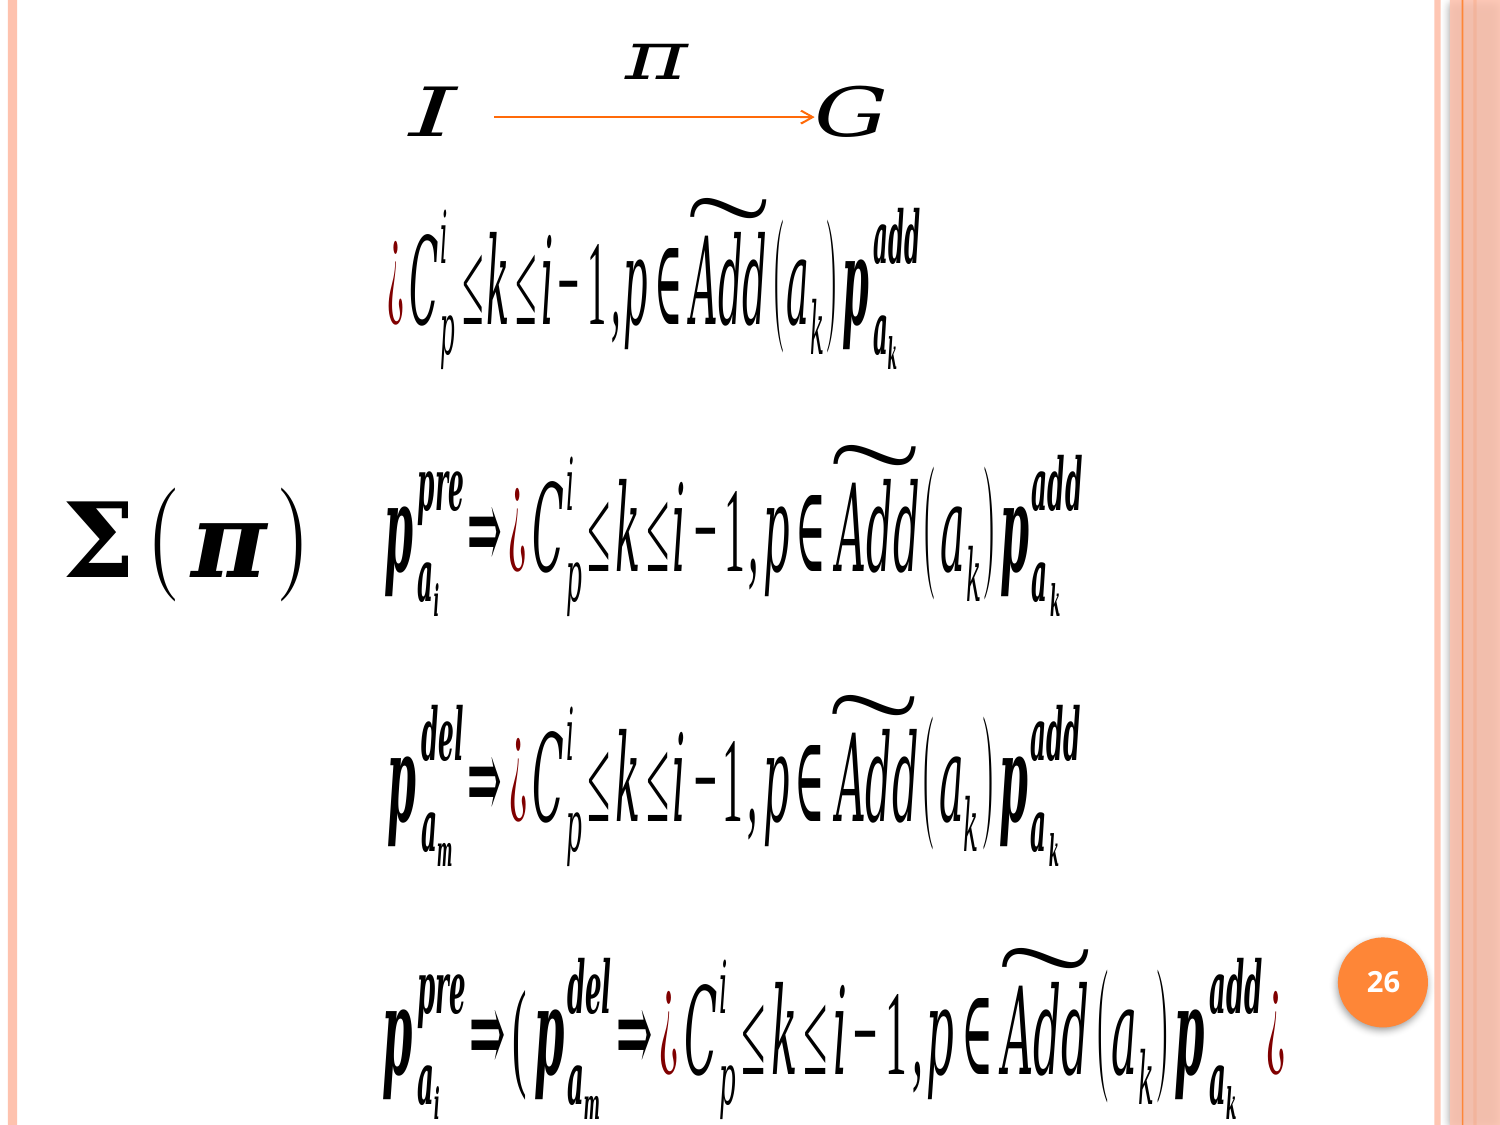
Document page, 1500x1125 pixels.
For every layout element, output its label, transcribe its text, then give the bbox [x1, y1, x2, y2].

slide_number 26 [1333, 940, 1434, 1027]
